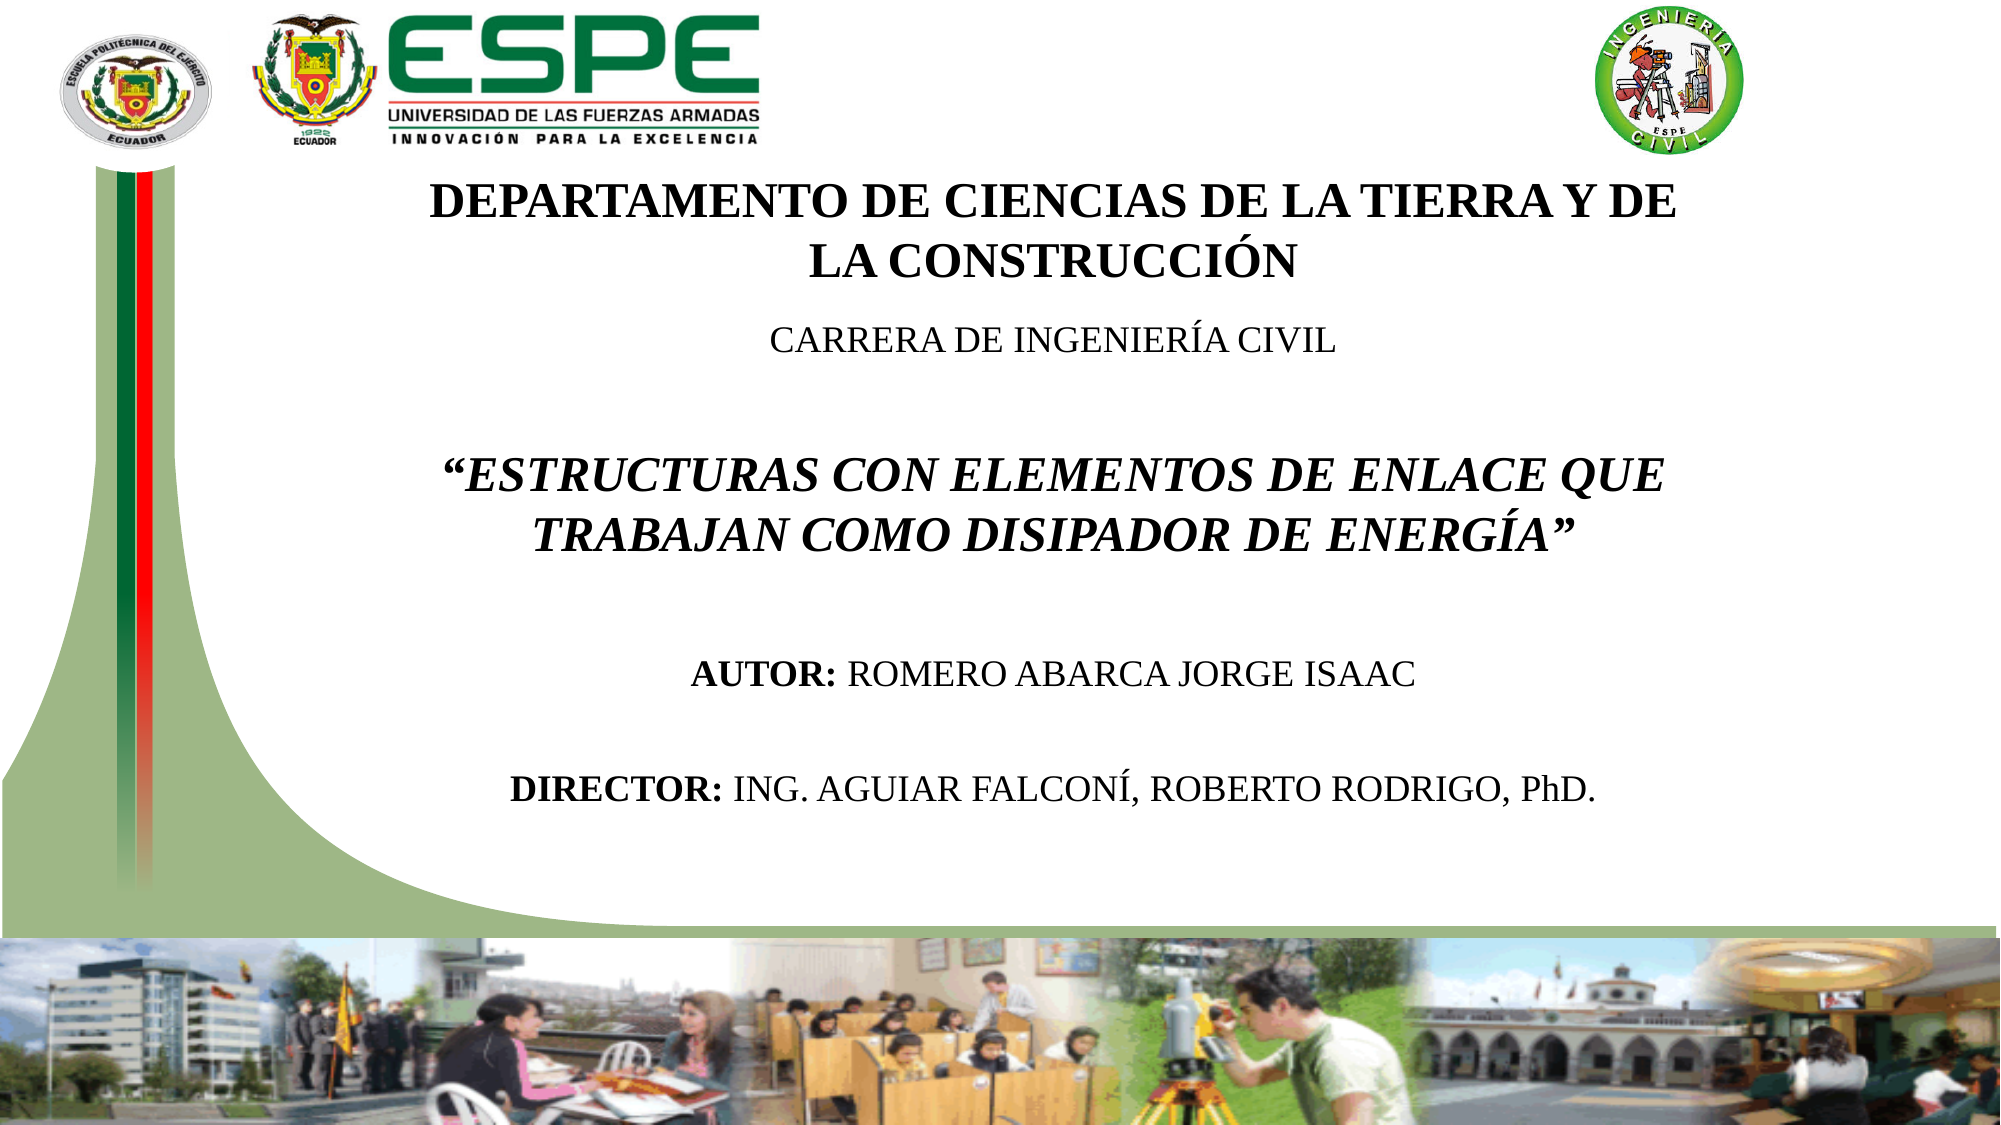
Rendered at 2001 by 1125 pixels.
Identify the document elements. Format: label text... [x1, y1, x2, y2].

picture [0, 938, 2000, 1125]
text_box “ESTRUCTURAS CON ELEMENTOS DE ENLACE QUE TRABAJAN COMO DISIPADOR DE ENERGÍA” [362, 433, 1745, 571]
text_box AUTOR: ROMERO ABARCA JORGE ISAAC [672, 636, 1435, 702]
picture [1588, 0, 1750, 162]
text_box DEPARTAMENTO DE CIENCIAS DE LA TIERRA Y DE LA CONSTRUCCIÓN [385, 160, 1722, 298]
picture [23, 0, 769, 165]
text_box CARRERA DE INGENIERÍA CIVIL [555, 302, 1552, 369]
text_box DIRECTOR: ING. AGUIAR FALCONÍ, ROBERTO RODRIGO, PhD. [486, 751, 1621, 836]
